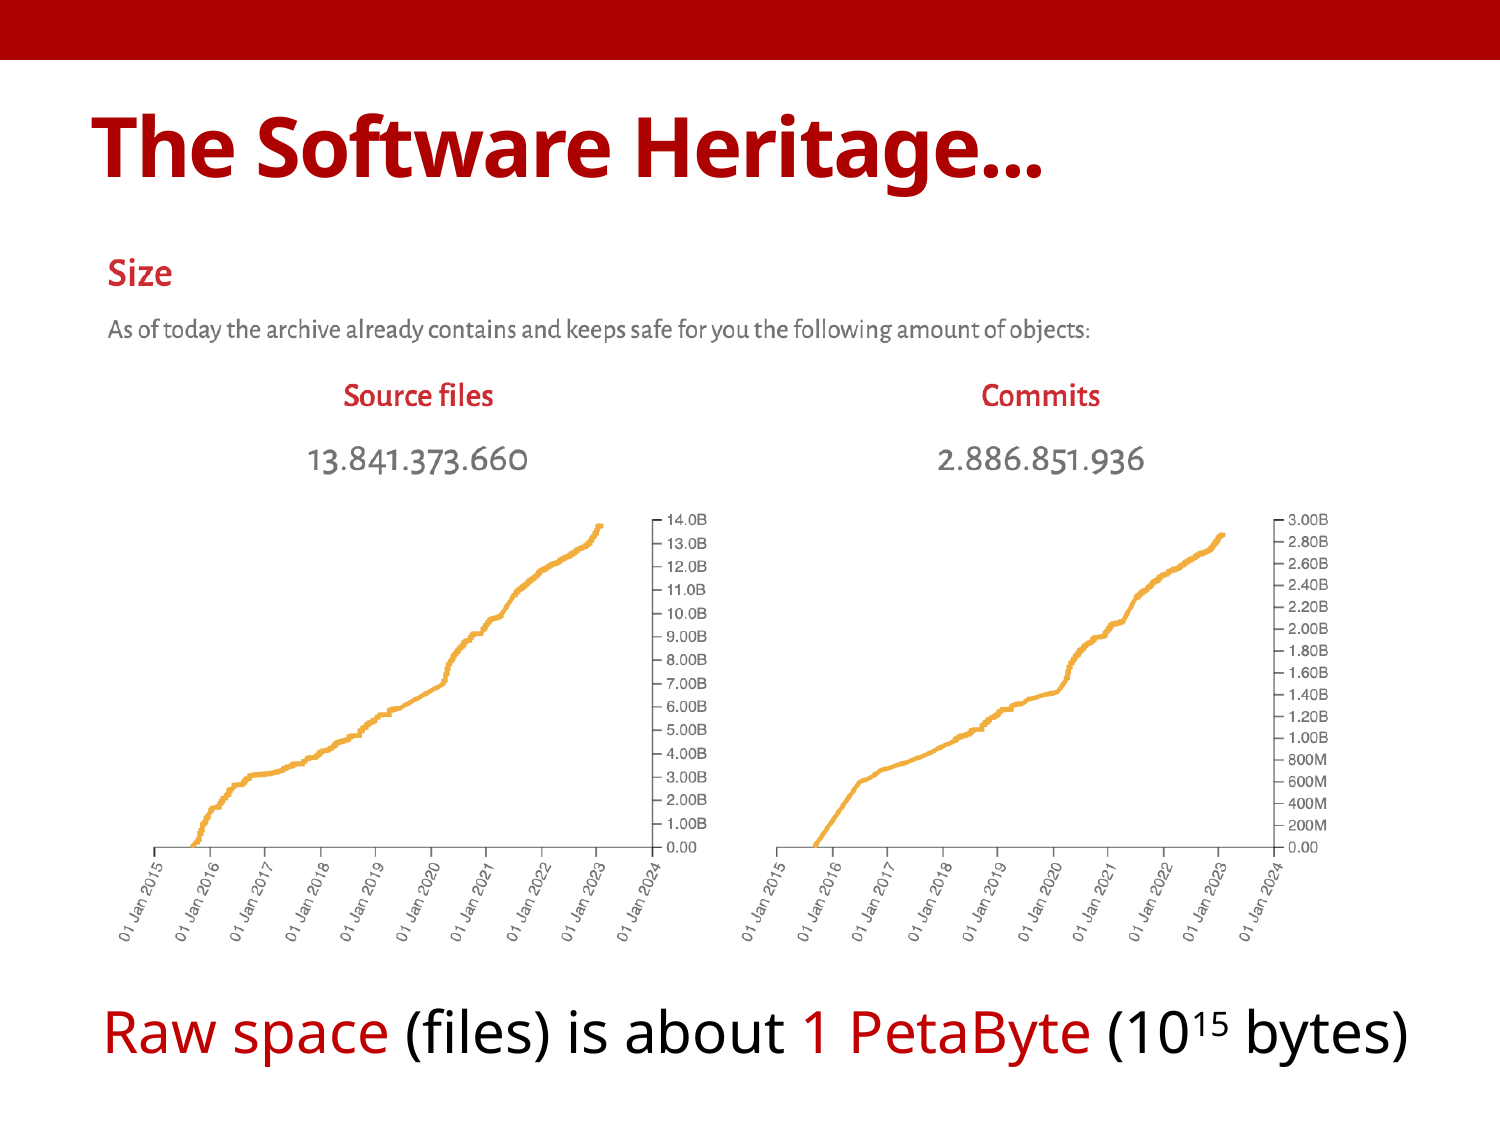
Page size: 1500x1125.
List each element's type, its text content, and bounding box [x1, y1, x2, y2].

text_box Raw space (files) is about 1 PetaByte (1015 bytes) [87, 987, 1447, 1100]
picture [76, 222, 1359, 971]
title The Software Heritage... [90, 65, 1372, 223]
